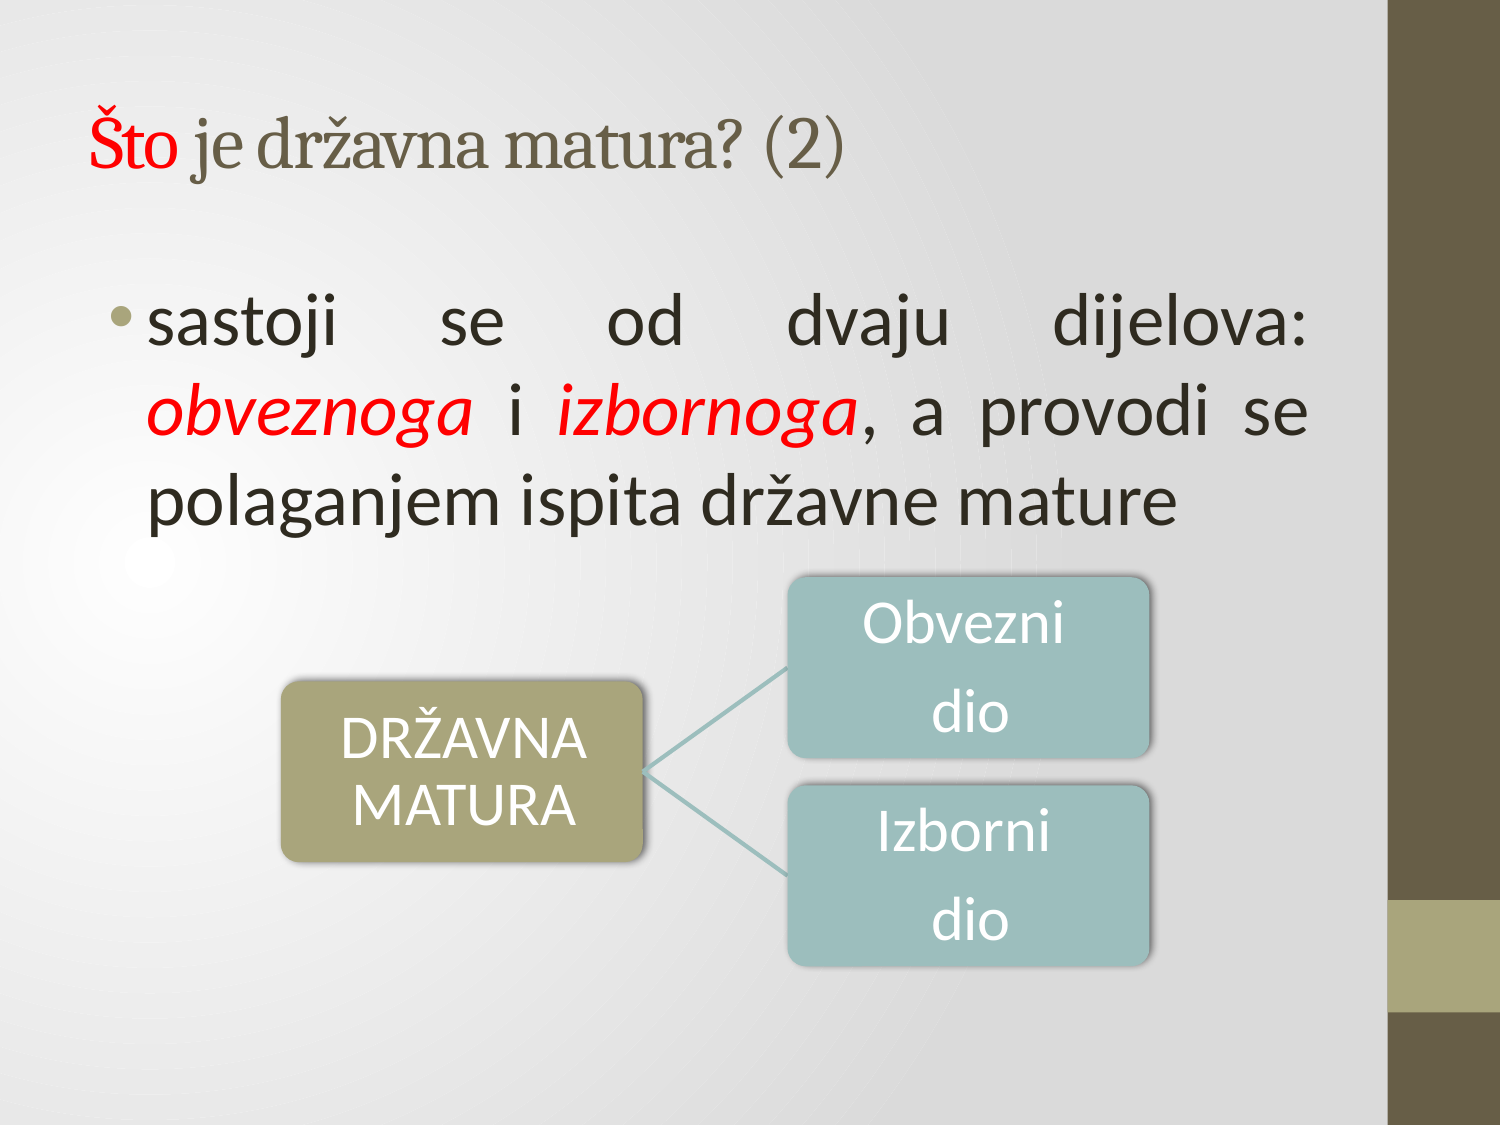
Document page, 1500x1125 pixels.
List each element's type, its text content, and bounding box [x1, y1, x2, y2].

title Što je državna matura? (2) [75, 45, 1325, 233]
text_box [234, 576, 1196, 967]
list sastoji se od dvaju dijelova: obveznoga i izbornoga, a provodi se polaganjem ispita državne mature [75, 262, 1325, 1050]
